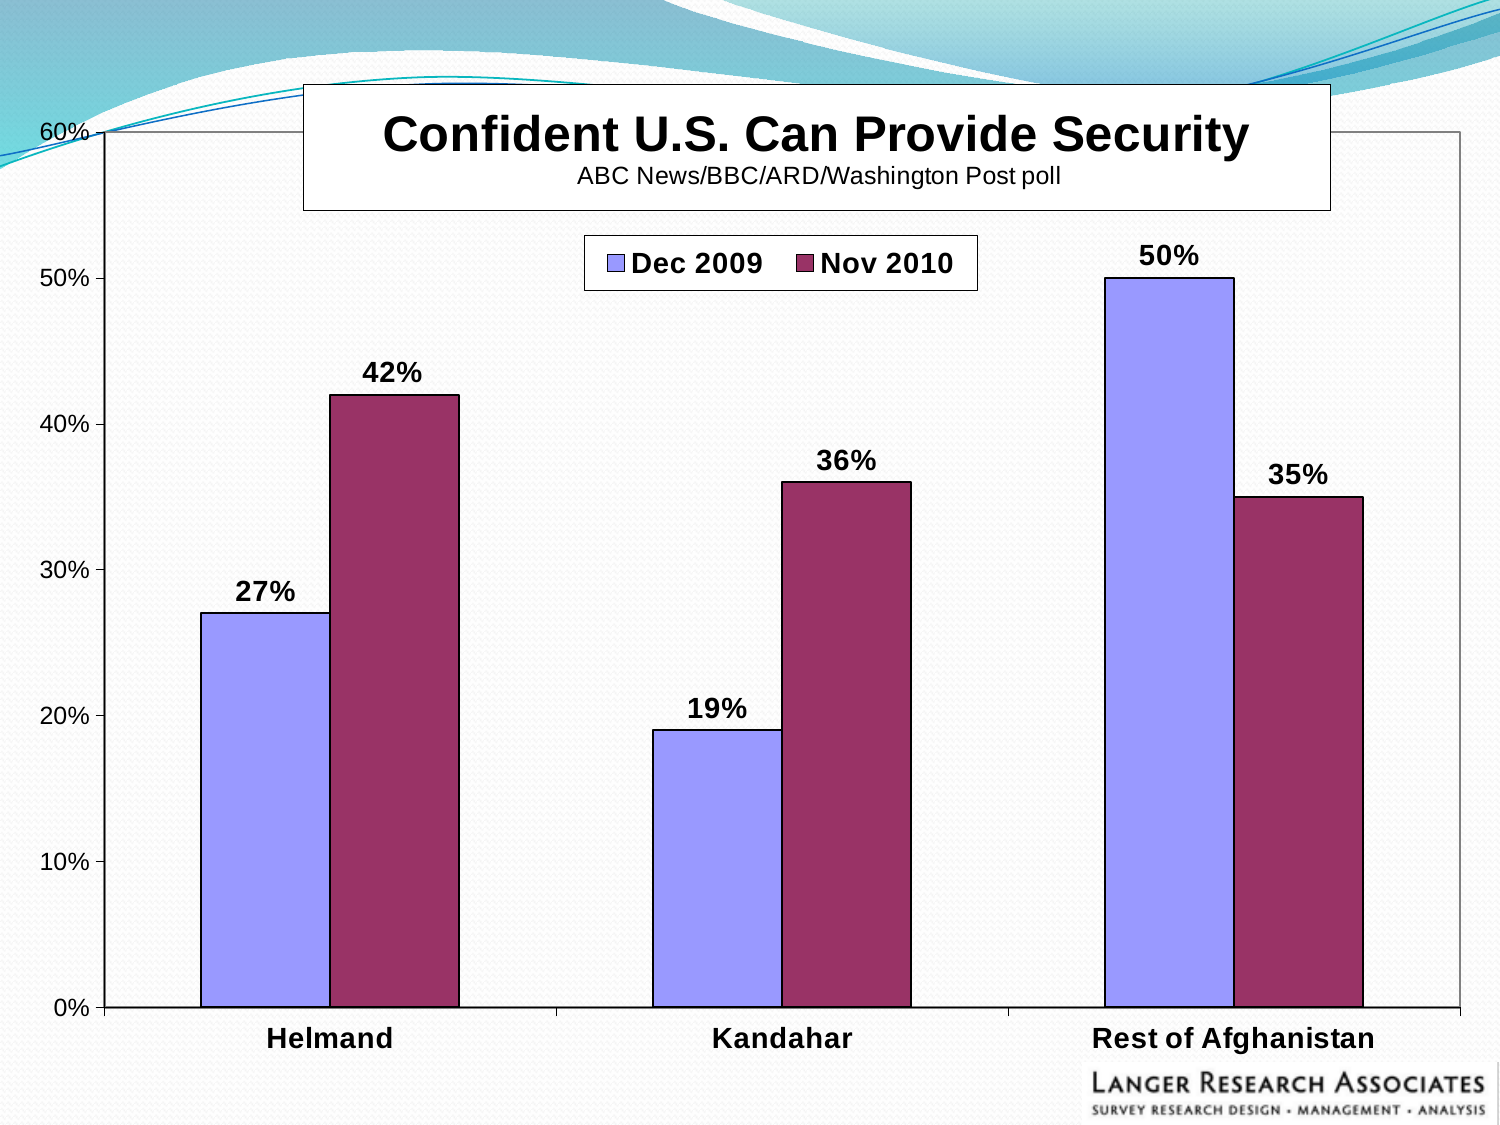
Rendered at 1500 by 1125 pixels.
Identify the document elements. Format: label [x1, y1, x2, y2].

picture [1082, 1097, 1500, 1125]
chart [0, 84, 1500, 1089]
